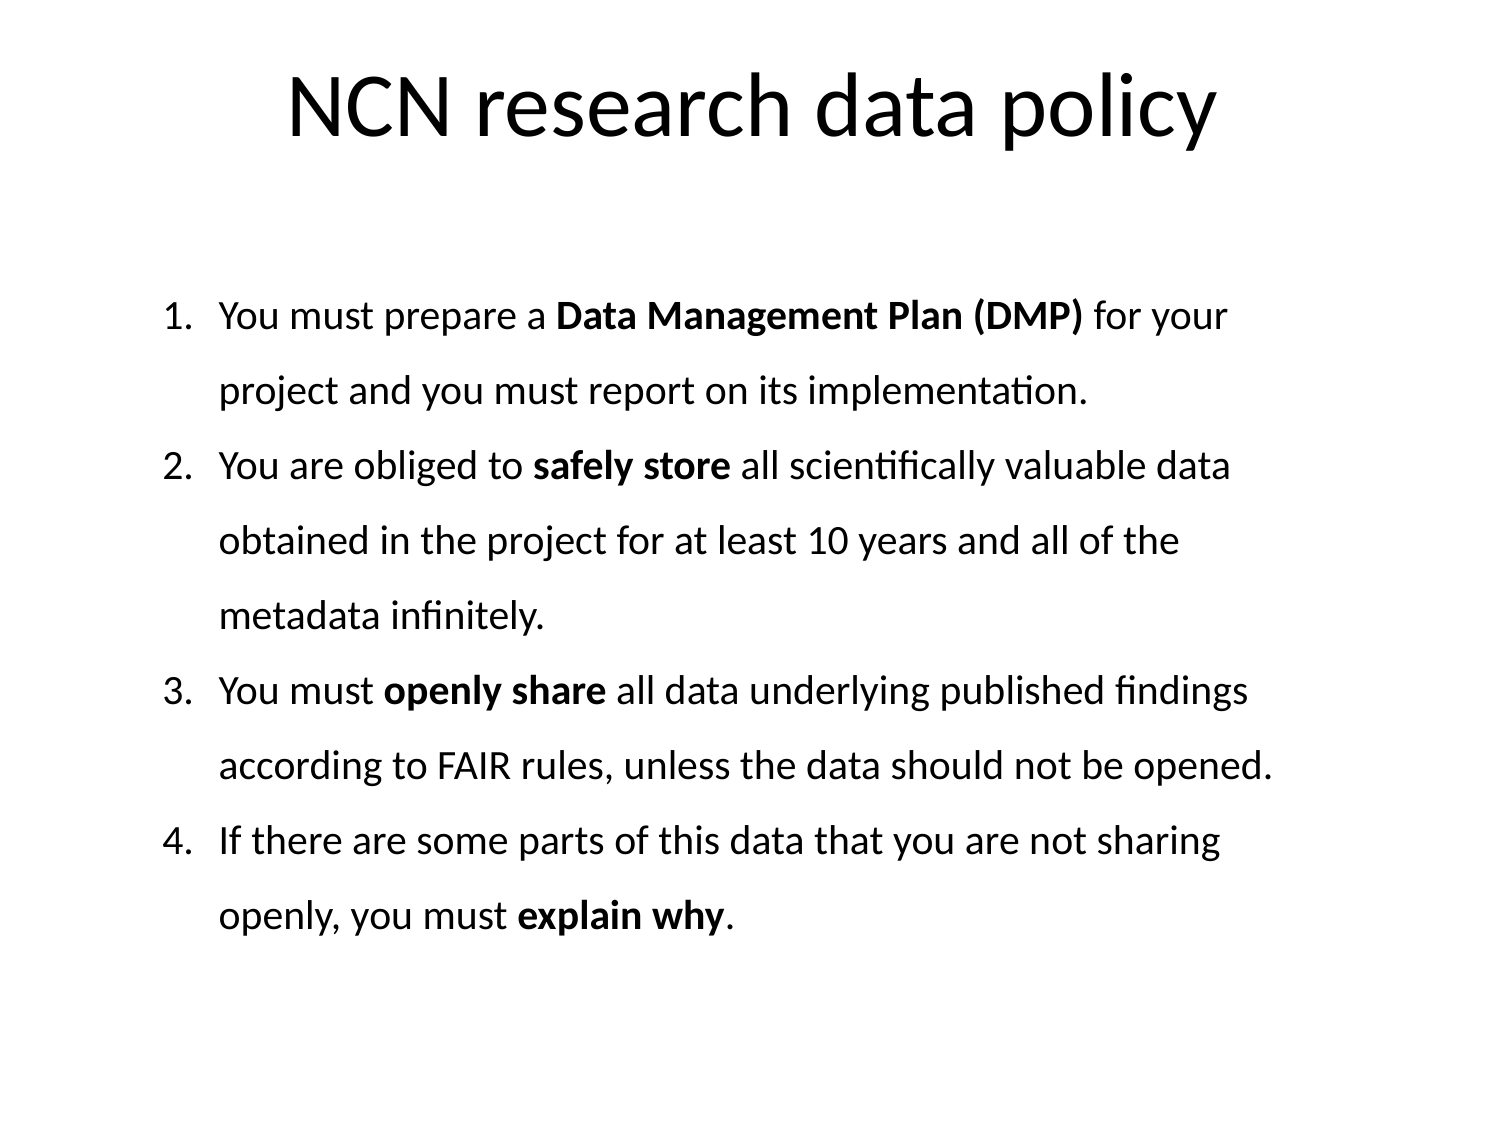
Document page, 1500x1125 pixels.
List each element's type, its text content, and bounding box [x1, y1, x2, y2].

text_box NCN research data policy [105, 37, 1400, 256]
text_box You must prepare a Data Management Plan (DMP) for your project and you must report on its implementation. You are obliged to safely store all scientifically valuable data obtained in the project for at least 10 years and all of the metadata infinitely. You must openly share all data underlying published findings according to FAIR rules, unless the data should not be opened. If there are some parts of this data that you are not sharing openly, you must explain why. [147, 255, 1306, 946]
